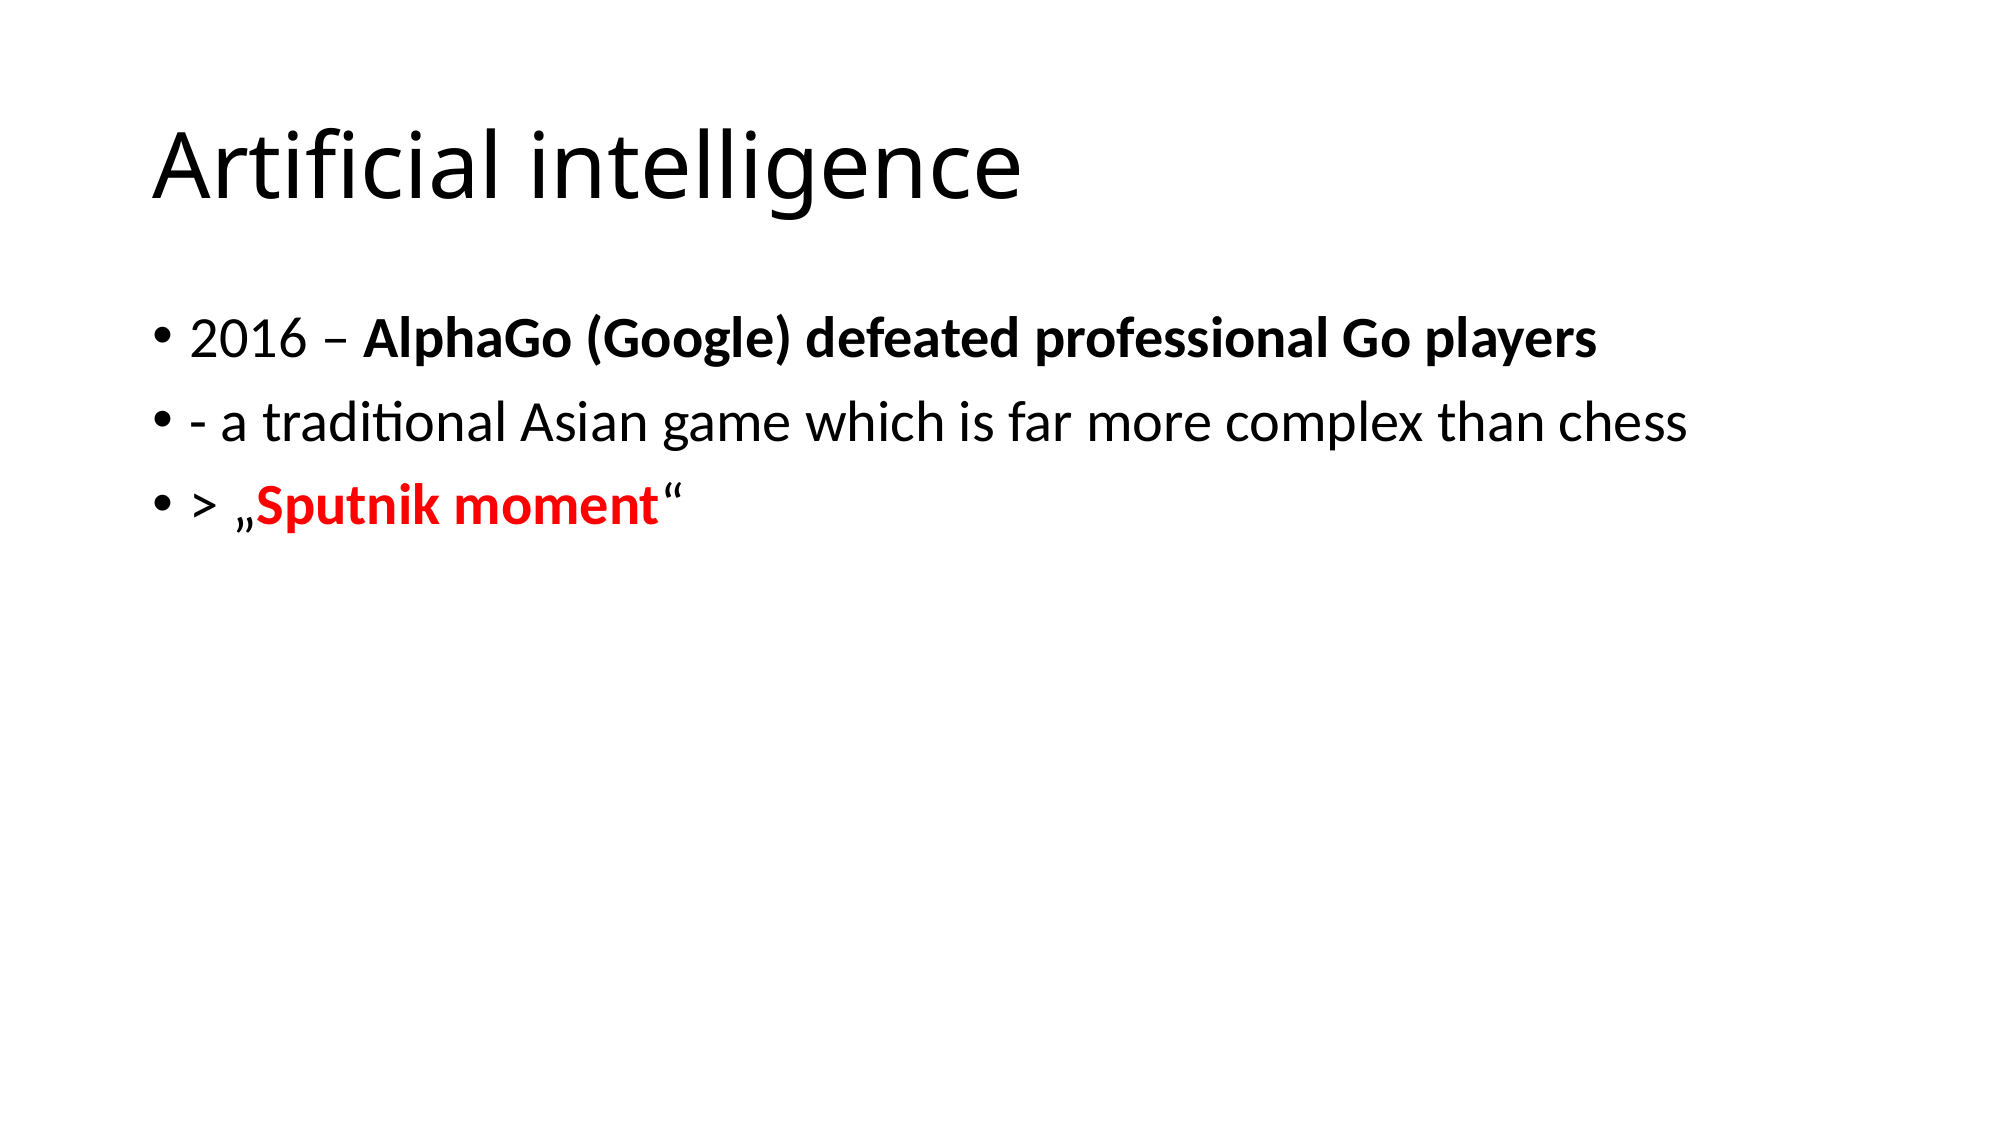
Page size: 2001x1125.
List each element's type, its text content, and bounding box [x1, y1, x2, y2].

title Artificial intelligence [137, 59, 1863, 278]
list 2016 – AlphaGo (Google) defeated professional Go players - a traditional Asian game which is far more complex than chess > „Sputnik moment“ [137, 299, 1863, 1014]
